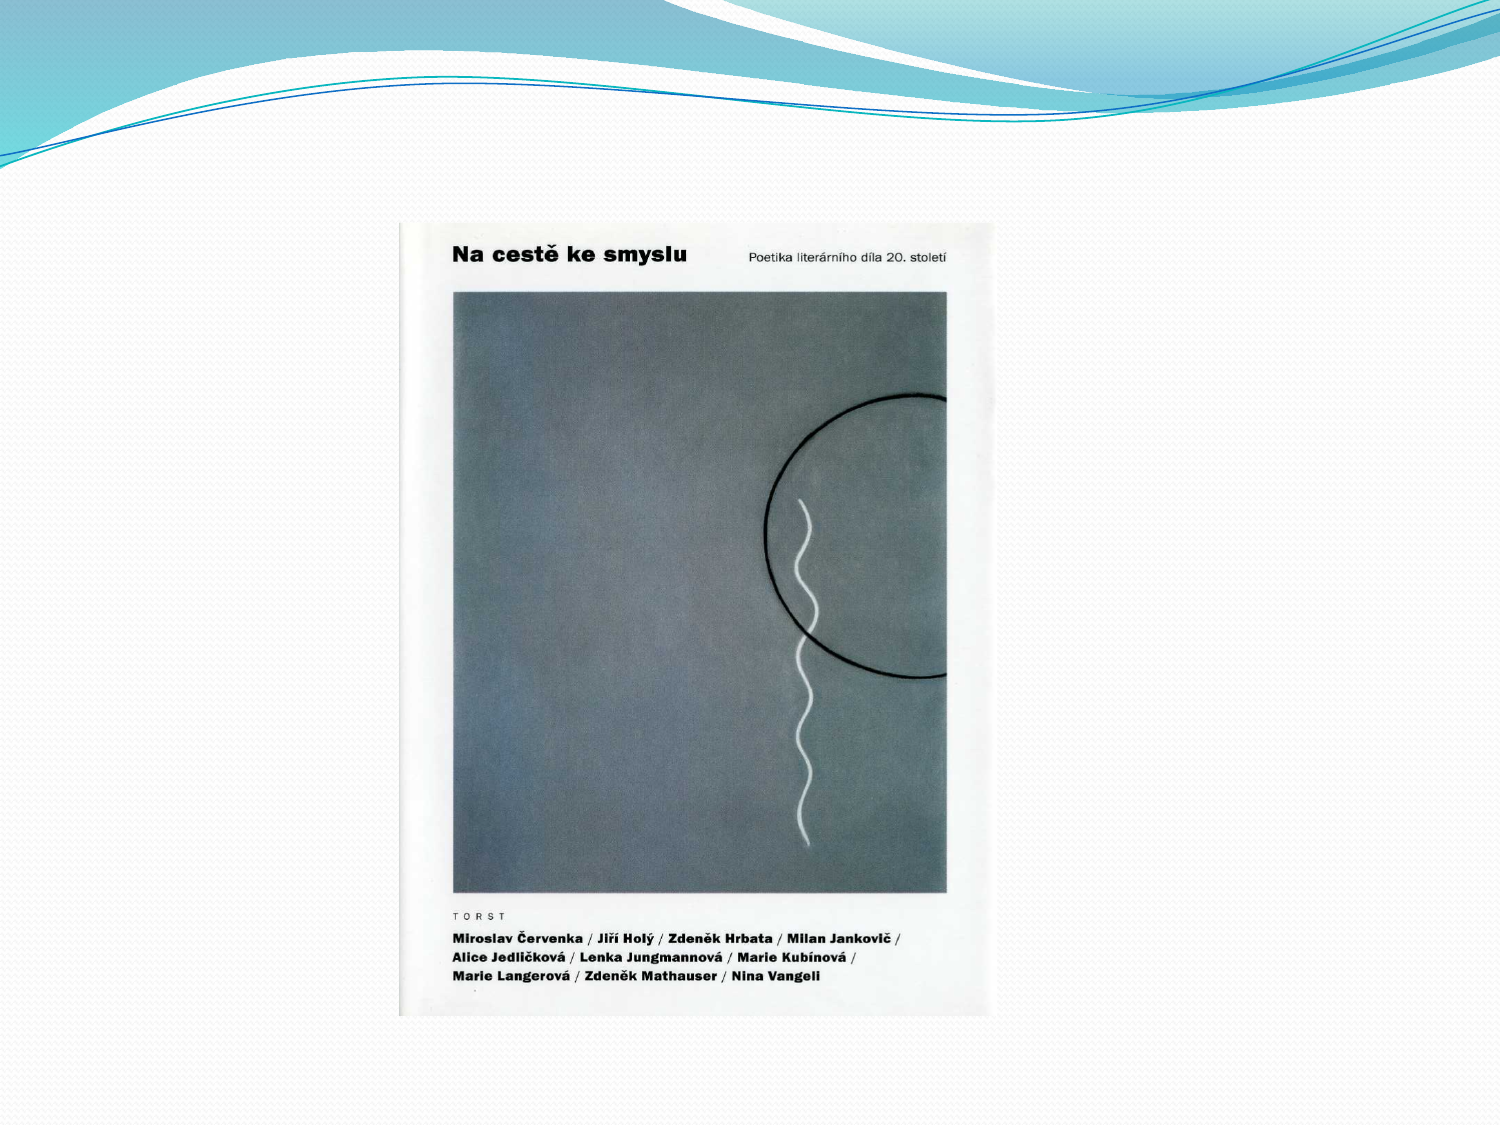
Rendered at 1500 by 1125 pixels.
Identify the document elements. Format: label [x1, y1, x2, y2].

picture [300, 224, 1094, 919]
picture [399, 928, 997, 1015]
